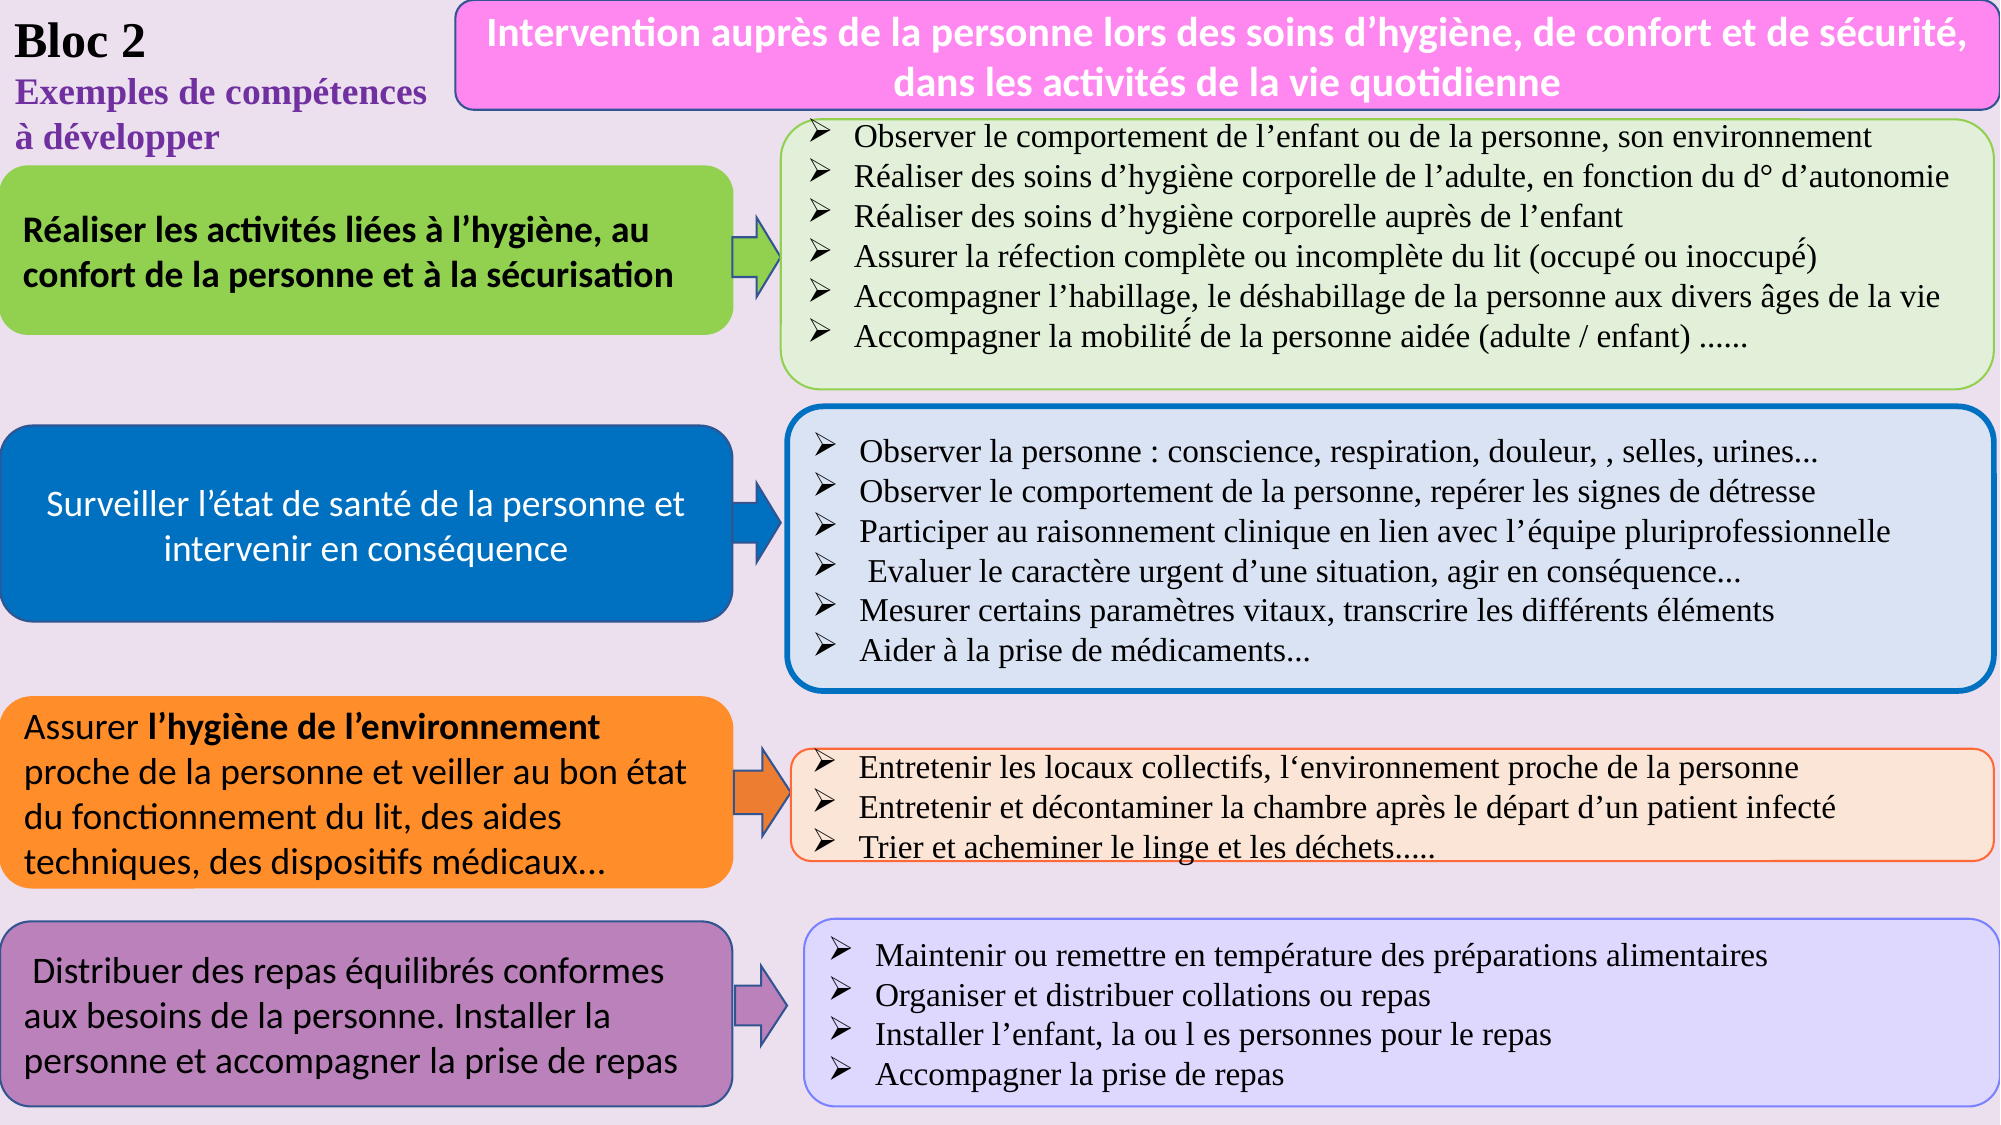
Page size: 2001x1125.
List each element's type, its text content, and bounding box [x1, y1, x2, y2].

text_box Distribuer des repas équilibrés conformes aux besoins de la personne. Installer la personne et accompagner la prise de repas [0, 920, 734, 1108]
text_box Intervention auprès de la personne lors des soins d’hygiène, de confort et de sécurité, dans les activités de la vie quotidienne [454, 0, 2000, 111]
text_box [732, 745, 789, 840]
text_box Maintenir ou remettre en température des préparations alimentaires Organiser et distribuer collations ou repas Installer l’enfant, la ou l es personnes pour le repas Accompagner la prise de repas [803, 917, 2000, 1108]
text_box [731, 213, 779, 301]
text_box Bloc 2 Exemples de compétences à développer [0, 0, 456, 165]
text_box Assurer l’hygiène de l’environnement proche de la personne et veiller au bon état du fonctionnement du lit, des aides techniques, des dispositifs médicaux... [0, 696, 734, 889]
text_box Réaliser les activités liées à l’hygiène, au confort de la personne et à la sécurisation [0, 165, 734, 335]
text_box Surveiller l’état de santé de la personne et intervenir en conséquence [0, 424, 734, 623]
text_box [731, 479, 782, 567]
text_box Entretenir les locaux collectifs, l‘environnement proche de la personne Entretenir et décontaminer la chambre après le départ d’un patient infecté Trier et acheminer le linge et les déchets..... [789, 747, 1995, 863]
text_box [734, 962, 789, 1049]
text_box Observer le comportement de l’enfant ou de la personne, son environnement Réaliser des soins d’hygiène corporelle de l’adulte, en fonction du d° d’autonomie Réaliser des soins d’hygiène corporelle auprès de l’enfant Assurer la réfection complète ou incomplète du lit (occupé ou inoccupé́) Accompagner l’habillage, le déshabillage de la personne aux divers âges de la vie Accompagner la mobilité́ de la personne aidée (adulte / enfant) ...... [779, 118, 1995, 391]
text_box Observer la personne : conscience, respiration, douleur, , selles, urines... Observer le comportement de la personne, repérer les signes de détresse Participer au raisonnement clinique en lien avec l’équipe pluriprofessionnelle Evaluer le caractère urgent d’une situation, agir en conséquence... Mesurer certains paramètres vitaux, transcrire les différents éléments Aider à la prise de médicaments... [786, 405, 1995, 693]
